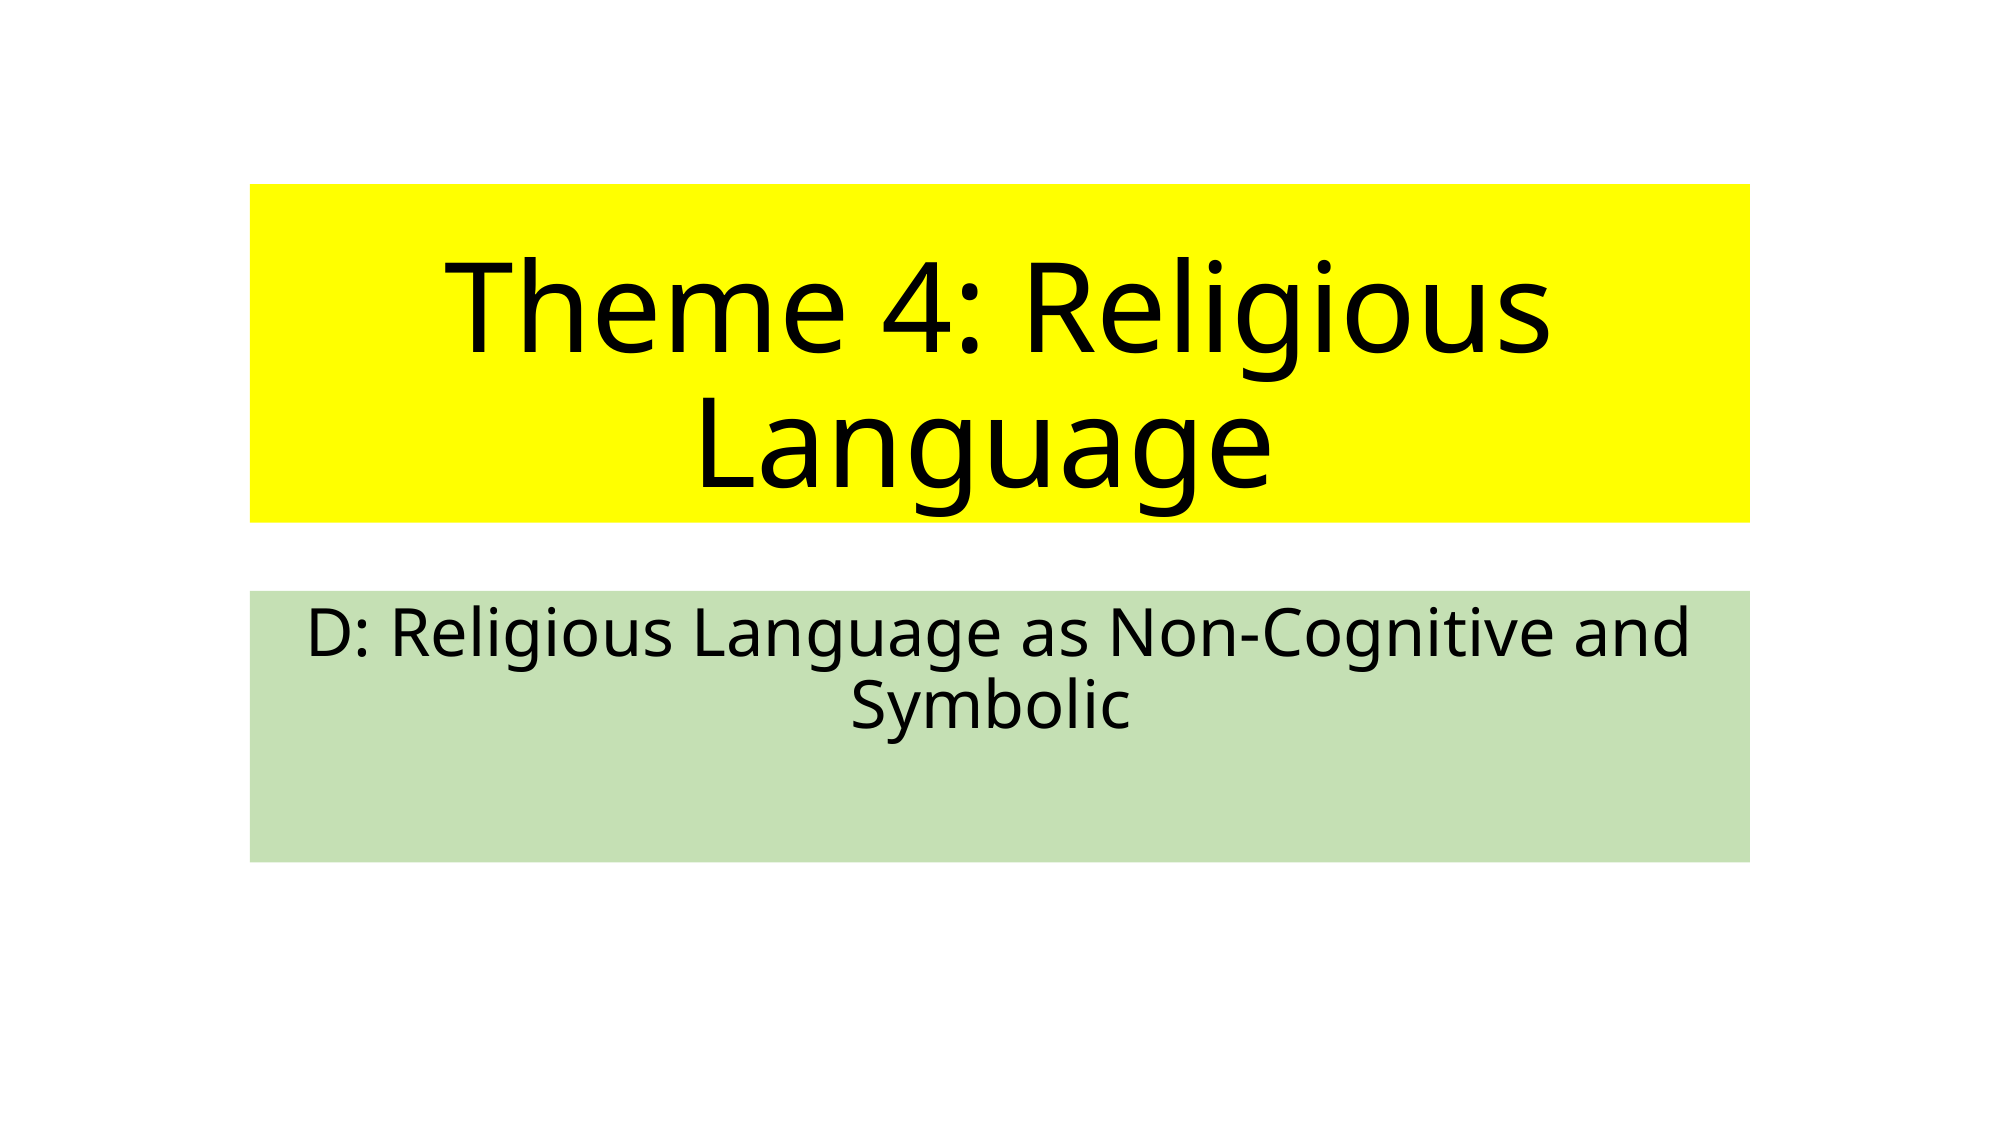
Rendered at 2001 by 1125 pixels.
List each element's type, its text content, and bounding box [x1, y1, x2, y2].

title Theme 4: Religious Language [249, 184, 1750, 523]
subtitle D: Religious Language as Non-Cognitive and Symbolic [249, 590, 1750, 863]
